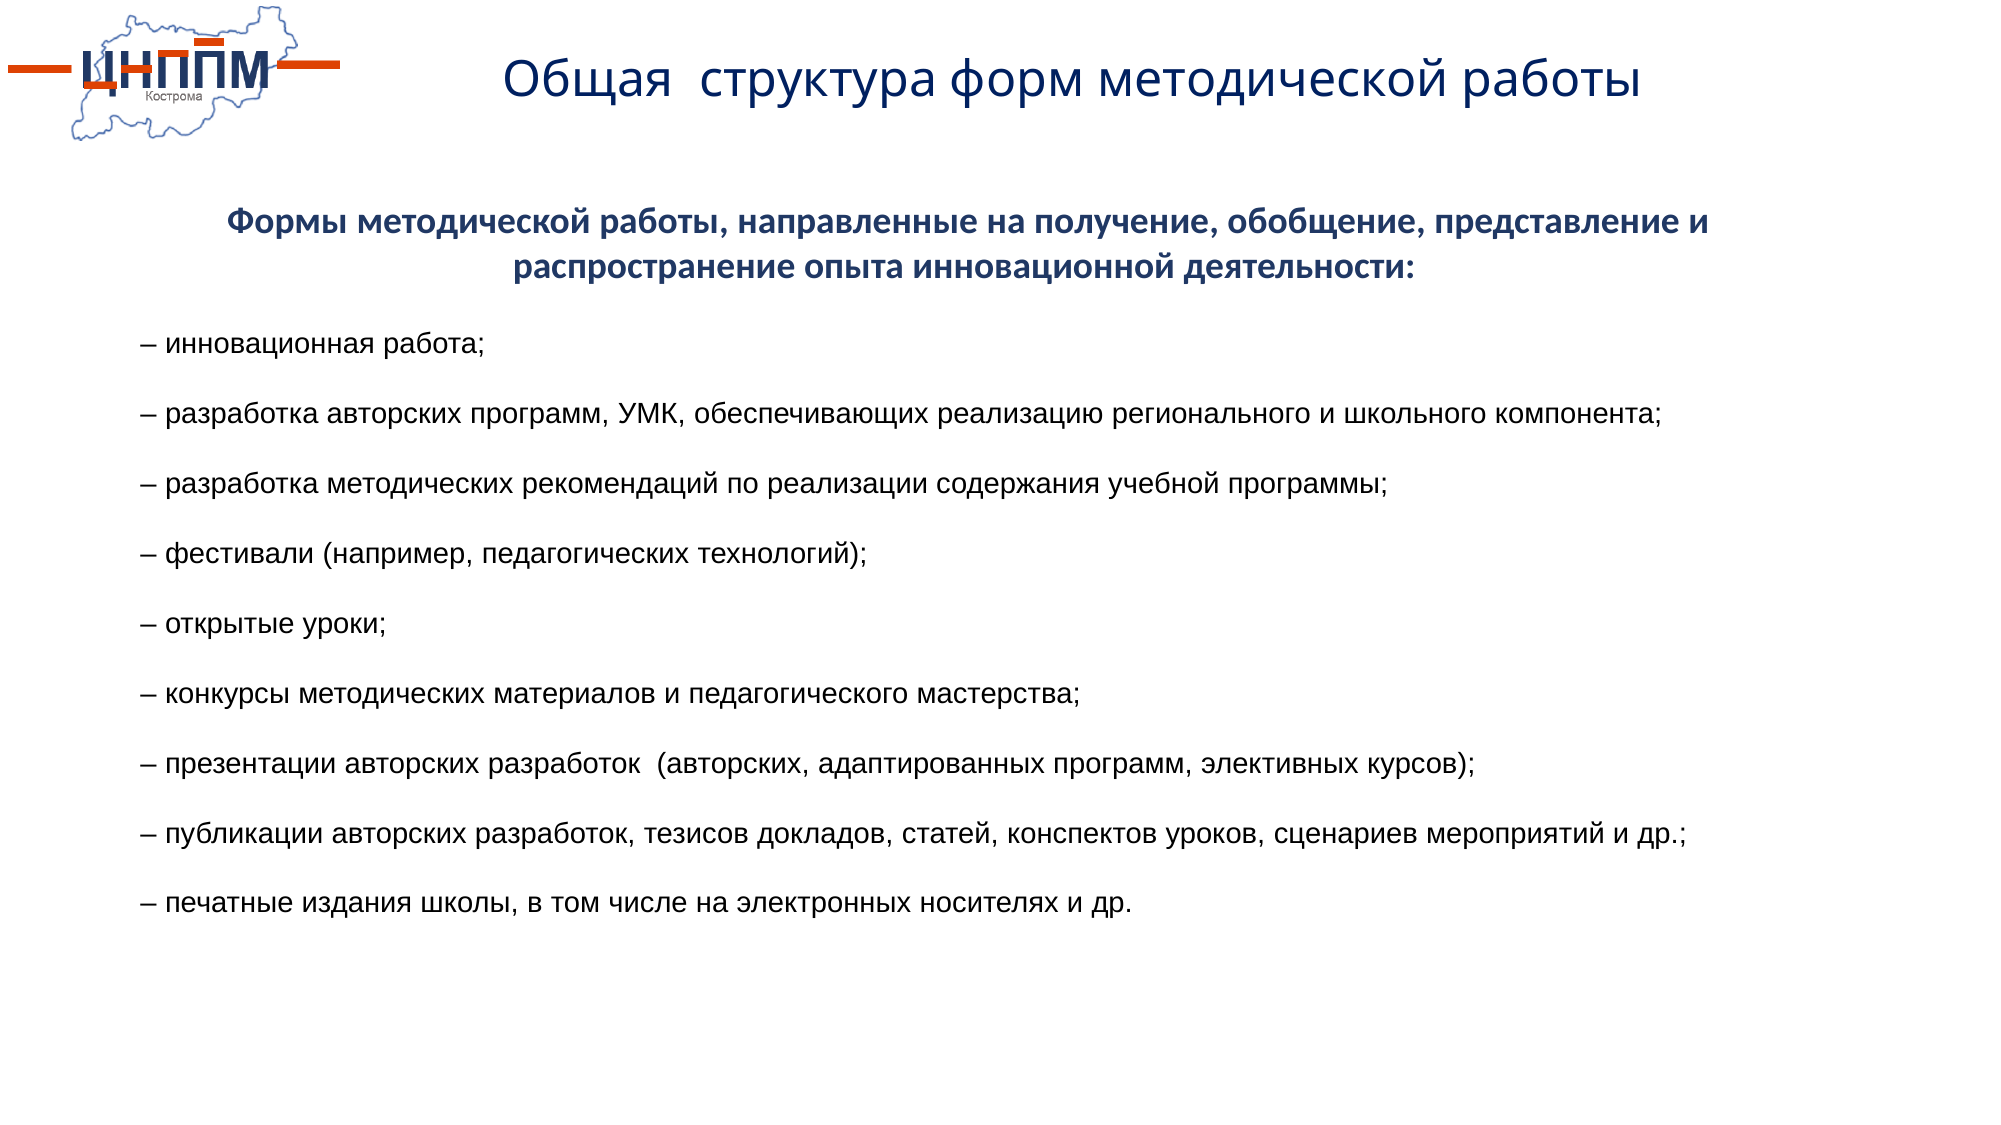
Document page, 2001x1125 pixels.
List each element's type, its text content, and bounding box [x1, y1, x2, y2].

text_box Общая структура форм методической работы [406, 39, 1740, 114]
text_box – инновационная работа; – разработка авторских программ, УМК, обеспечивающих реализацию регионального и школьного компонента; – разработка методических рекомендаций по реализации содержания учебной программы; – фестивали (например, педагогических технологий); – открытые уроки; – конкурсы методических материалов и педагогического мастерства; – презентации авторских разработок (авторских, адаптированных программ, элективных курсов); – публикации авторских разработок, тезисов докладов, статей, конспектов уроков, сценариев мероприятий и др.; – печатные издания школы, в том числе на электронных носителях и др. [125, 317, 1922, 927]
text_box Формы методической работы, направленные на получение, обобщение, представление и распространение опыта инновационной деятельности: [161, 188, 1776, 293]
picture [0, 0, 344, 146]
